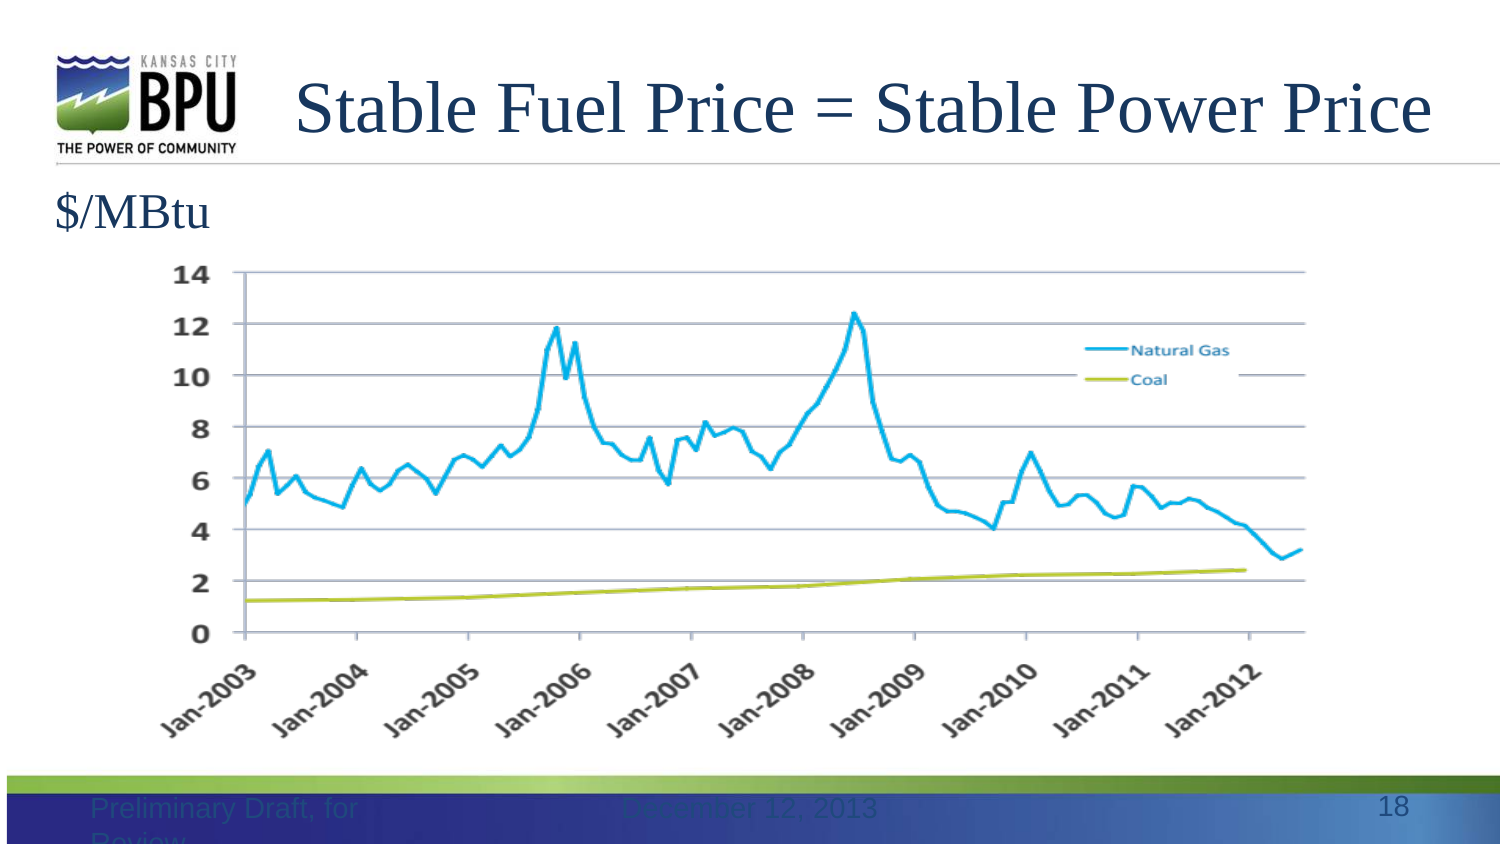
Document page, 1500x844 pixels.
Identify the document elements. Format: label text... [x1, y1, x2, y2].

slide_number Preliminary Draft, for Review [75, 782, 425, 827]
title Stable Fuel Price = Stable Power Price [262, 46, 1450, 160]
footer December 12, 2013 [512, 782, 988, 827]
text_box $/MBtu [40, 171, 229, 246]
slide_number 18 [1074, 782, 1425, 827]
picture [6, 0, 1500, 844]
